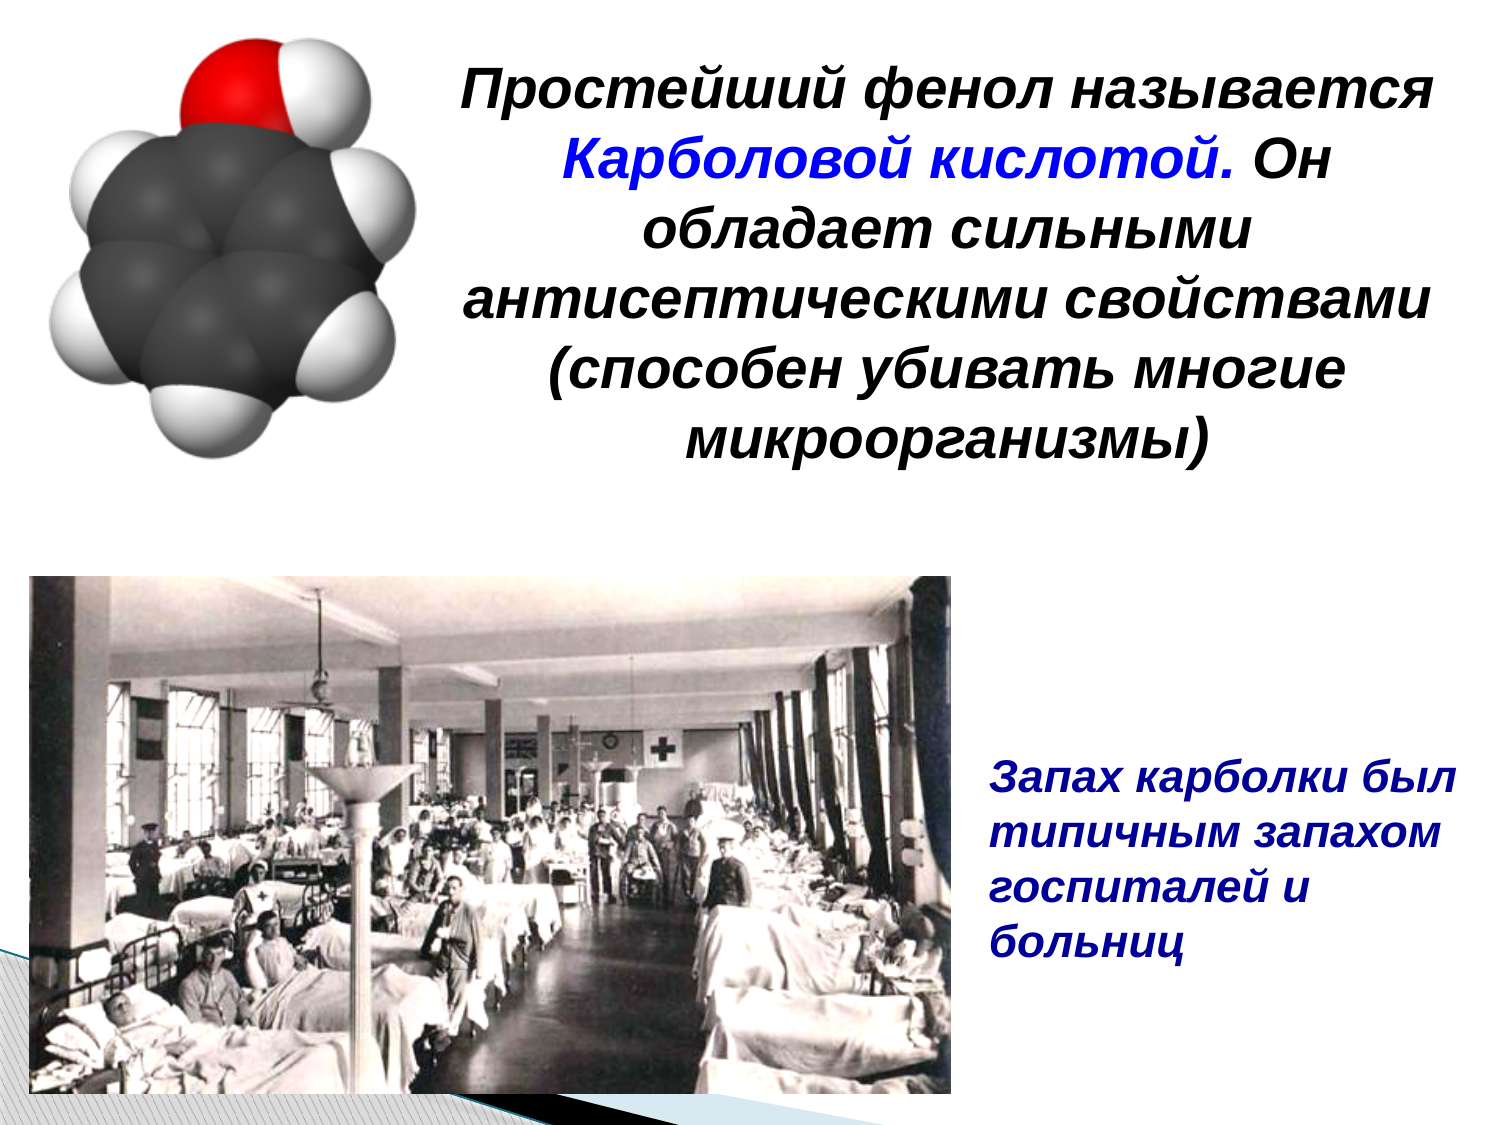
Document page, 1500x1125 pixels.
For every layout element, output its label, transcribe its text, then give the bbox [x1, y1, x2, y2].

picture [29, 576, 951, 1095]
text_box Запах карболки был типичным запахом госпиталей и больниц [974, 739, 1500, 975]
picture [29, 18, 437, 480]
text_box Простейший фенол называется Карболовой кислотой. Он обладает сильными антисептическими свойствами (способен убивать многие микроорганизмы) [442, 42, 1477, 478]
